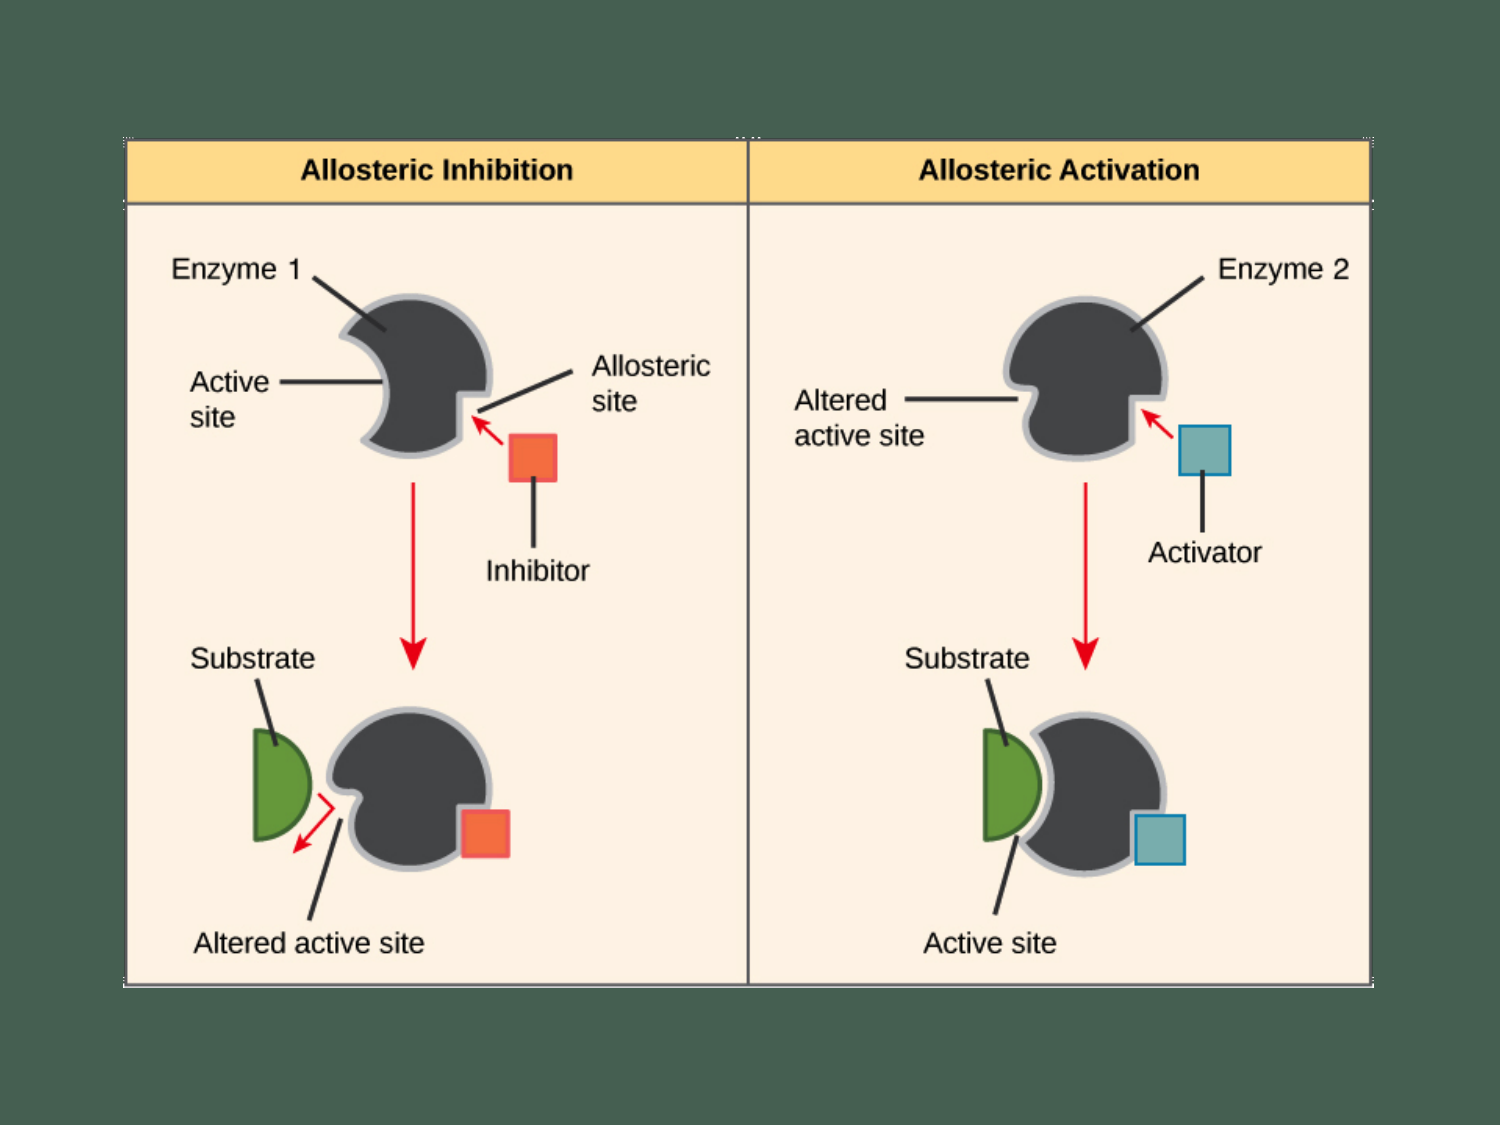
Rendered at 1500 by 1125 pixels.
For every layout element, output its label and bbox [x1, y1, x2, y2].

picture [123, 136, 1375, 988]
